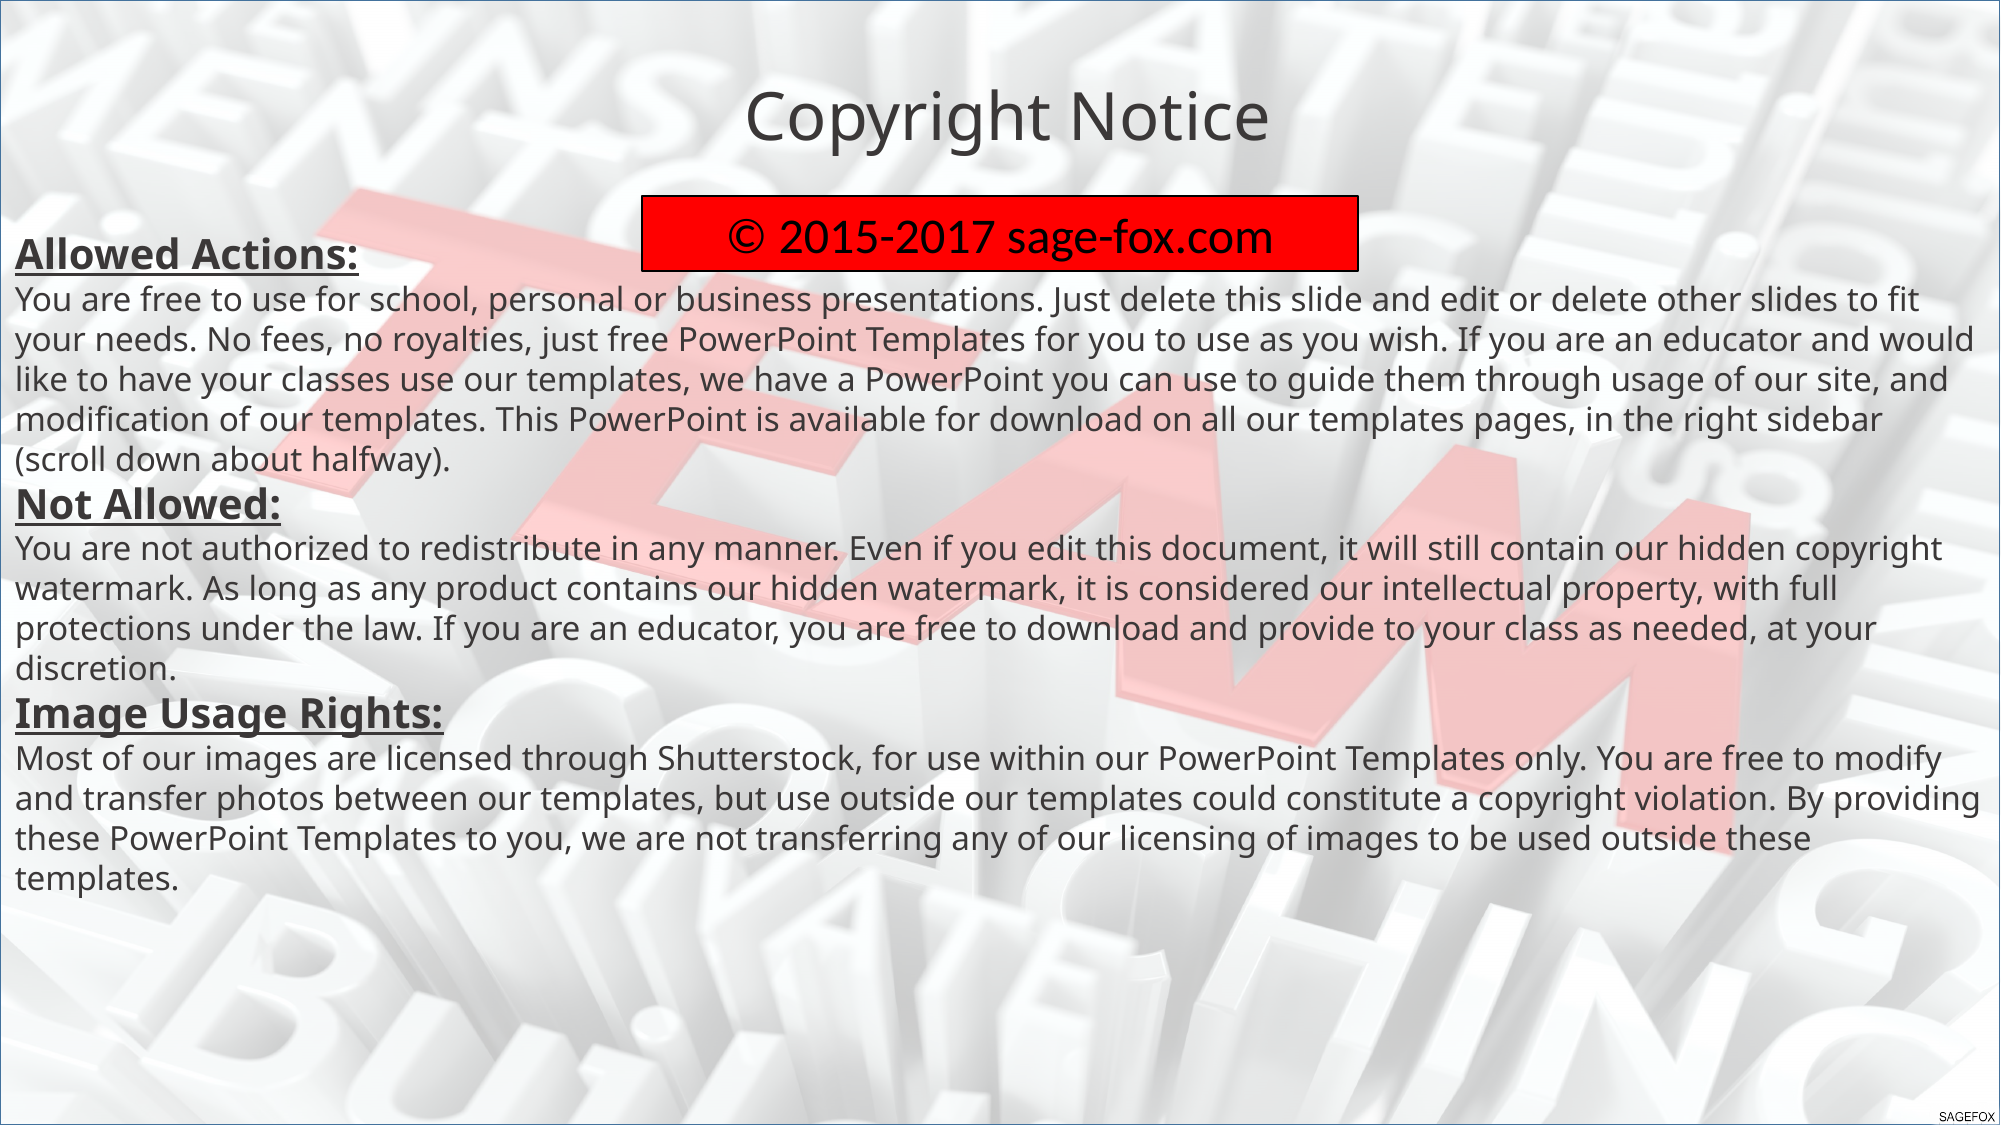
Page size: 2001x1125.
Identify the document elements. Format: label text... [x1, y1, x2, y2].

text_box © 2015-2017 sage-fox.com [641, 196, 1358, 272]
text_box Allowed Actions: You are free to use for school, personal or business presentations. Just delete this slide and edit or delete other slides to fit your needs. No fees, no royalties, just free PowerPoint Templates for you to use as you wish. If you are an educator and would like to have your classes use our templates, we have a PowerPoint you can use to guide them through usage of our site, and modification of our templates. This PowerPoint is available for download on all our templates pages, in the right sidebar (scroll down about halfway). Not Allowed: You are not authorized to redistribute in any manner. Even if you edit this document, it will still contain our hidden copyright watermark. As long as any product contains our hidden watermark, it is considered our intellectual property, with full protections under the law. If you are an educator, you are free to download and provide to your class as needed, at your discretion. Image Usage Rights: Most of our images are licensed through Shutterstock, for use within our PowerPoint Templates only. You are free to modify and transfer photos between our templates, but use outside our templates could constitute a copyright violation. By providing these PowerPoint Templates to you, we are not transferring any of our licensing of images to be used outside these templates. [0, 0, 2000, 1125]
title Copyright Notice [493, 60, 1524, 178]
picture [1936, 1111, 1997, 1125]
